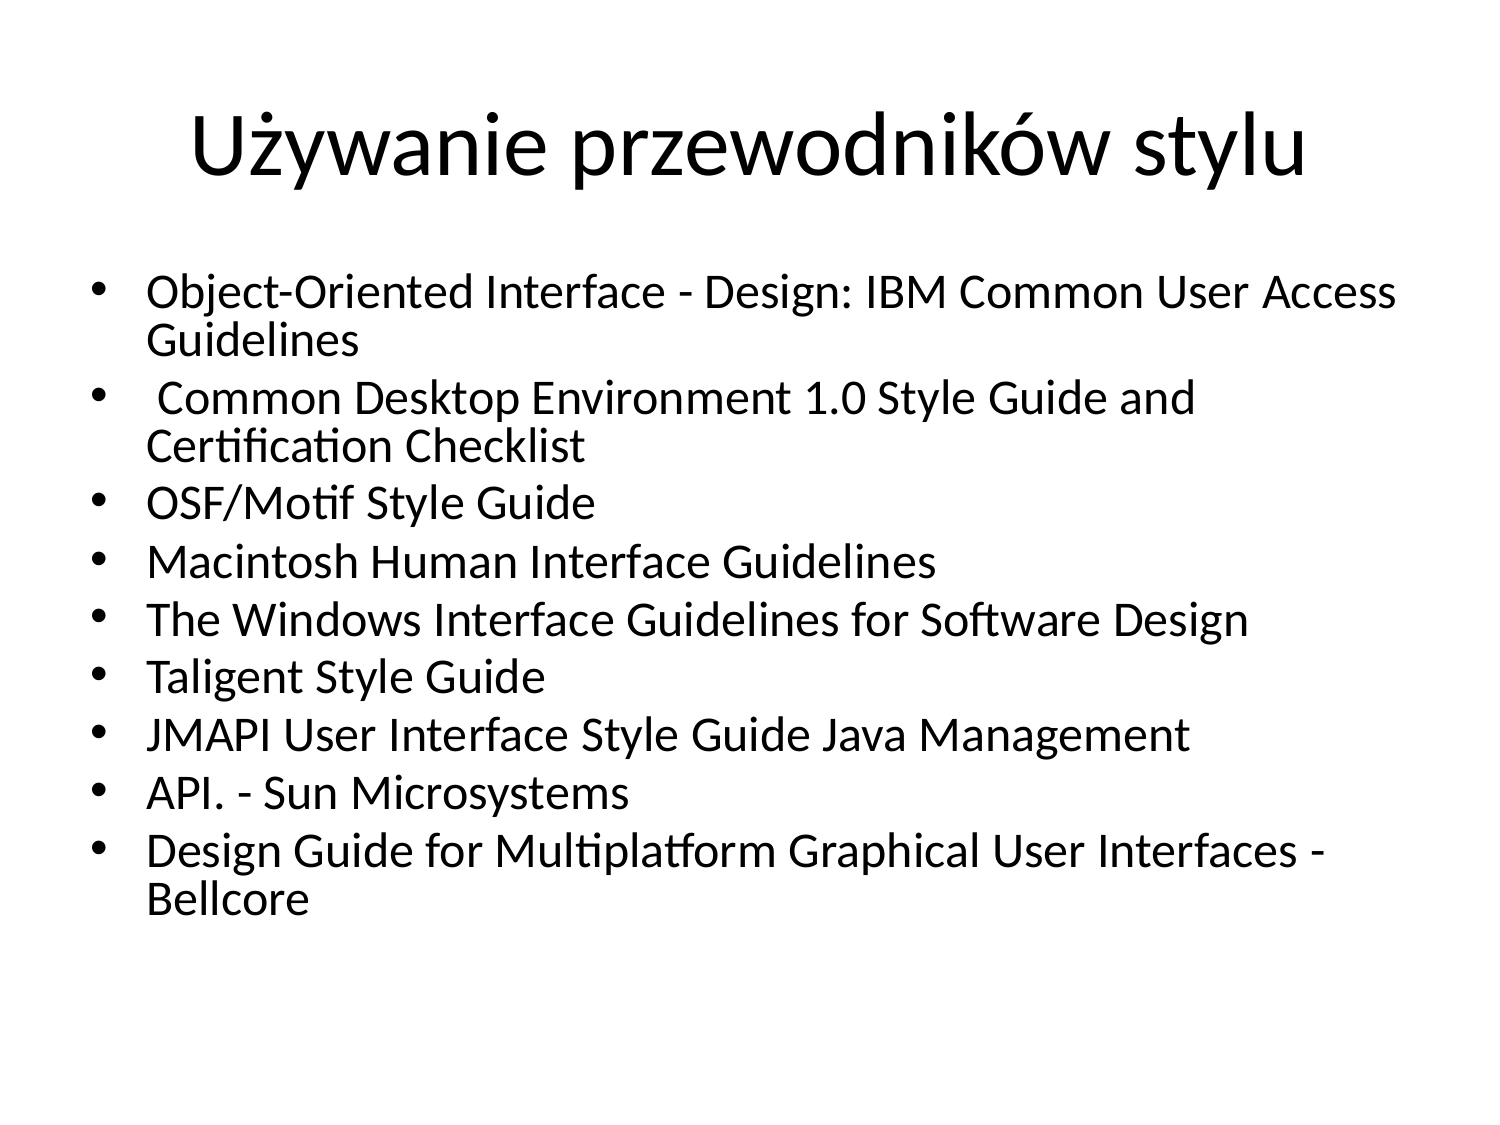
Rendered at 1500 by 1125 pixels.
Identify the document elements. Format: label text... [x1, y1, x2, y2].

list Object-Oriented Interface - Design: IBM Common User Access Guidelines Common Desktop Environment 1.0 Style Guide and Certification Checklist OSF/Motif Style Guide Macintosh Human Interface Guidelines The Windows Interface Guidelines for Software Design Taligent Style Guide JMAPI User Interface Style Guide Java Management API. - Sun Microsystems Design Guide for Multiplatform Graphical User Interfaces - Bellcore [75, 262, 1425, 1005]
title Używanie przewodników stylu [75, 45, 1425, 233]
